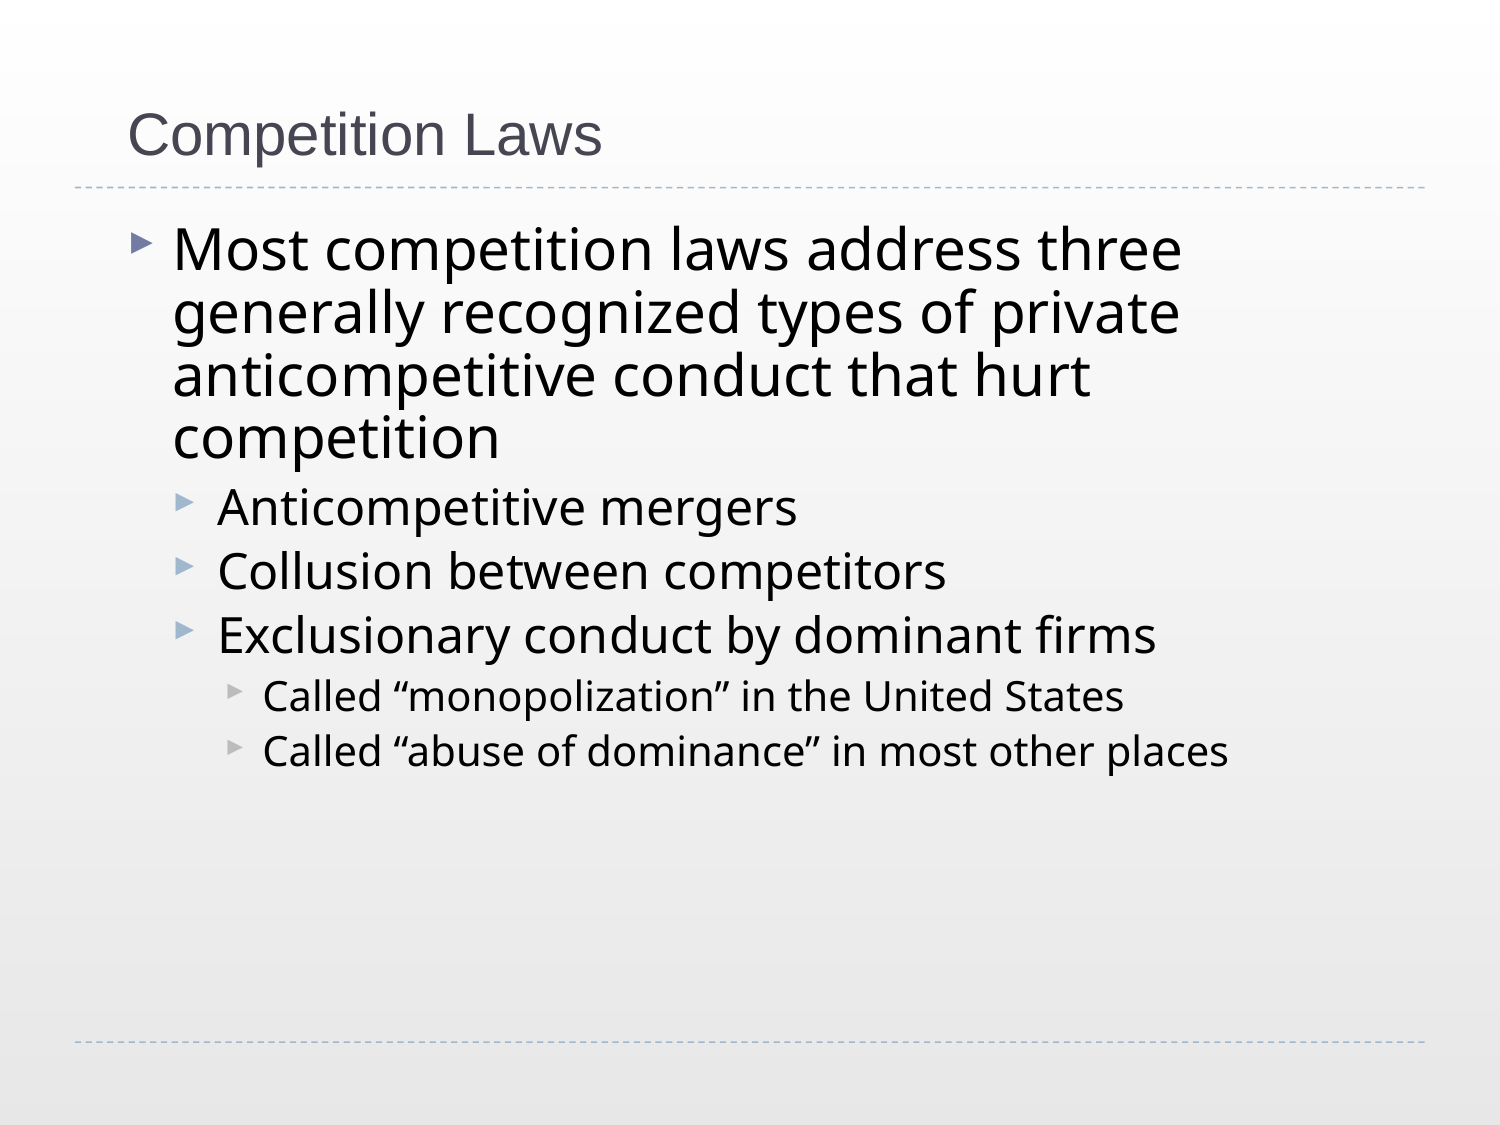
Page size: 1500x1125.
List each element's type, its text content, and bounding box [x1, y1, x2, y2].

list Most competition laws address three generally recognized types of private anticompetitive conduct that hurt competition Anticompetitive mergers Collusion between competitors Exclusionary conduct by dominant firms Called “monopolization” in the United States Called “abuse of dominance” in most other places [112, 212, 1388, 1013]
title Competition Laws [112, 87, 1400, 175]
